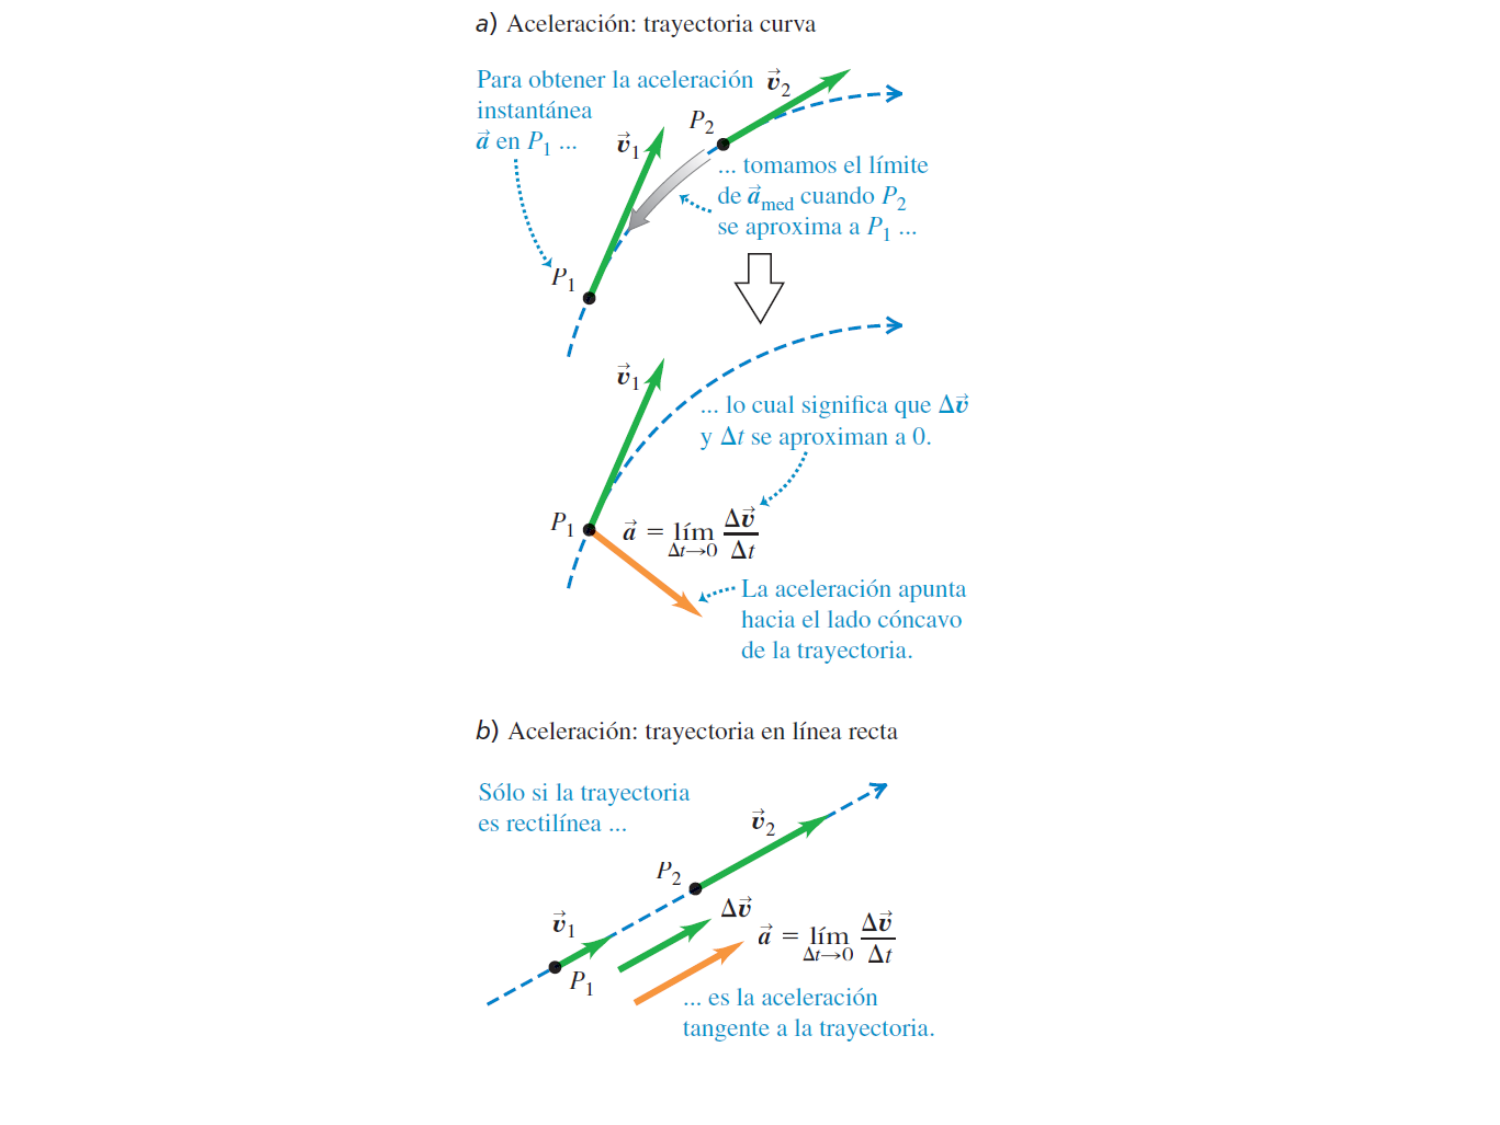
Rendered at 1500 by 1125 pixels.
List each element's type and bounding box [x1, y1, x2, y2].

picture [456, 0, 1043, 1125]
